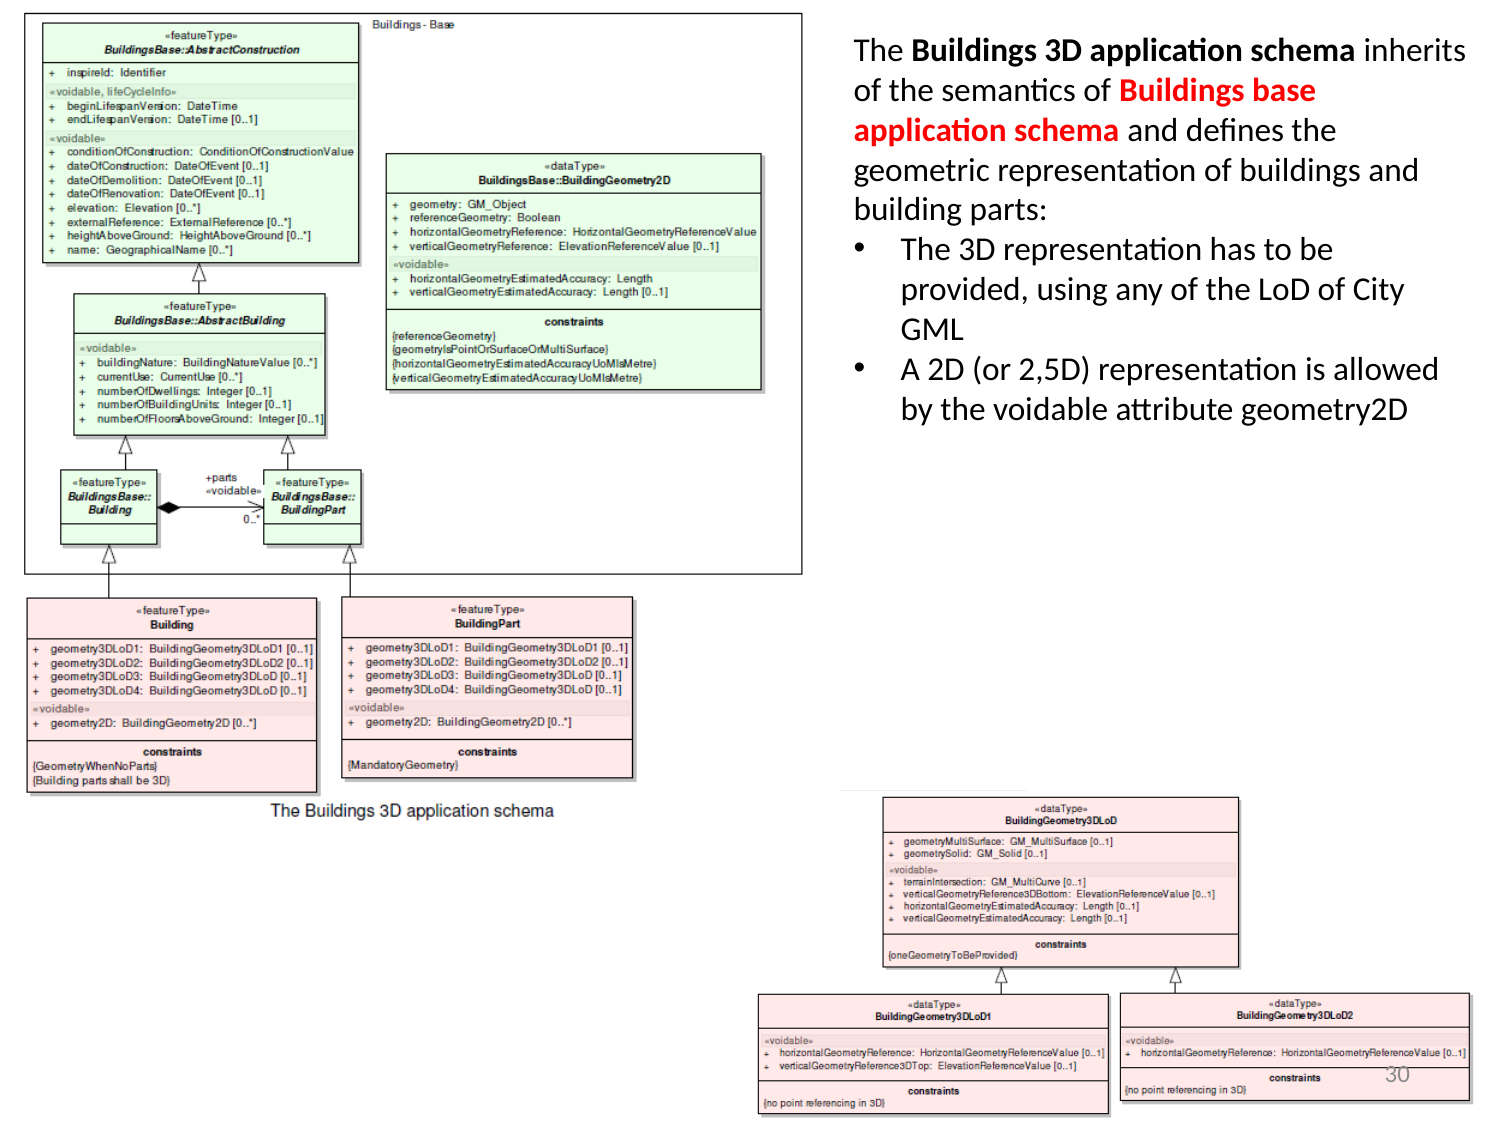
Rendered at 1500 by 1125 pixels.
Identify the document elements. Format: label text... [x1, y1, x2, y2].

text_box The Buildings 3D application schema inherits of the semantics of Buildings base application schema and defines the geometric representation of buildings and building parts: The 3D representation has to be provided, using any of the LoD of City GML A 2D (or 2,5D) representation is allowed by the voidable attribute geometry2D [845, 20, 1483, 435]
picture [17, 1, 1483, 1122]
